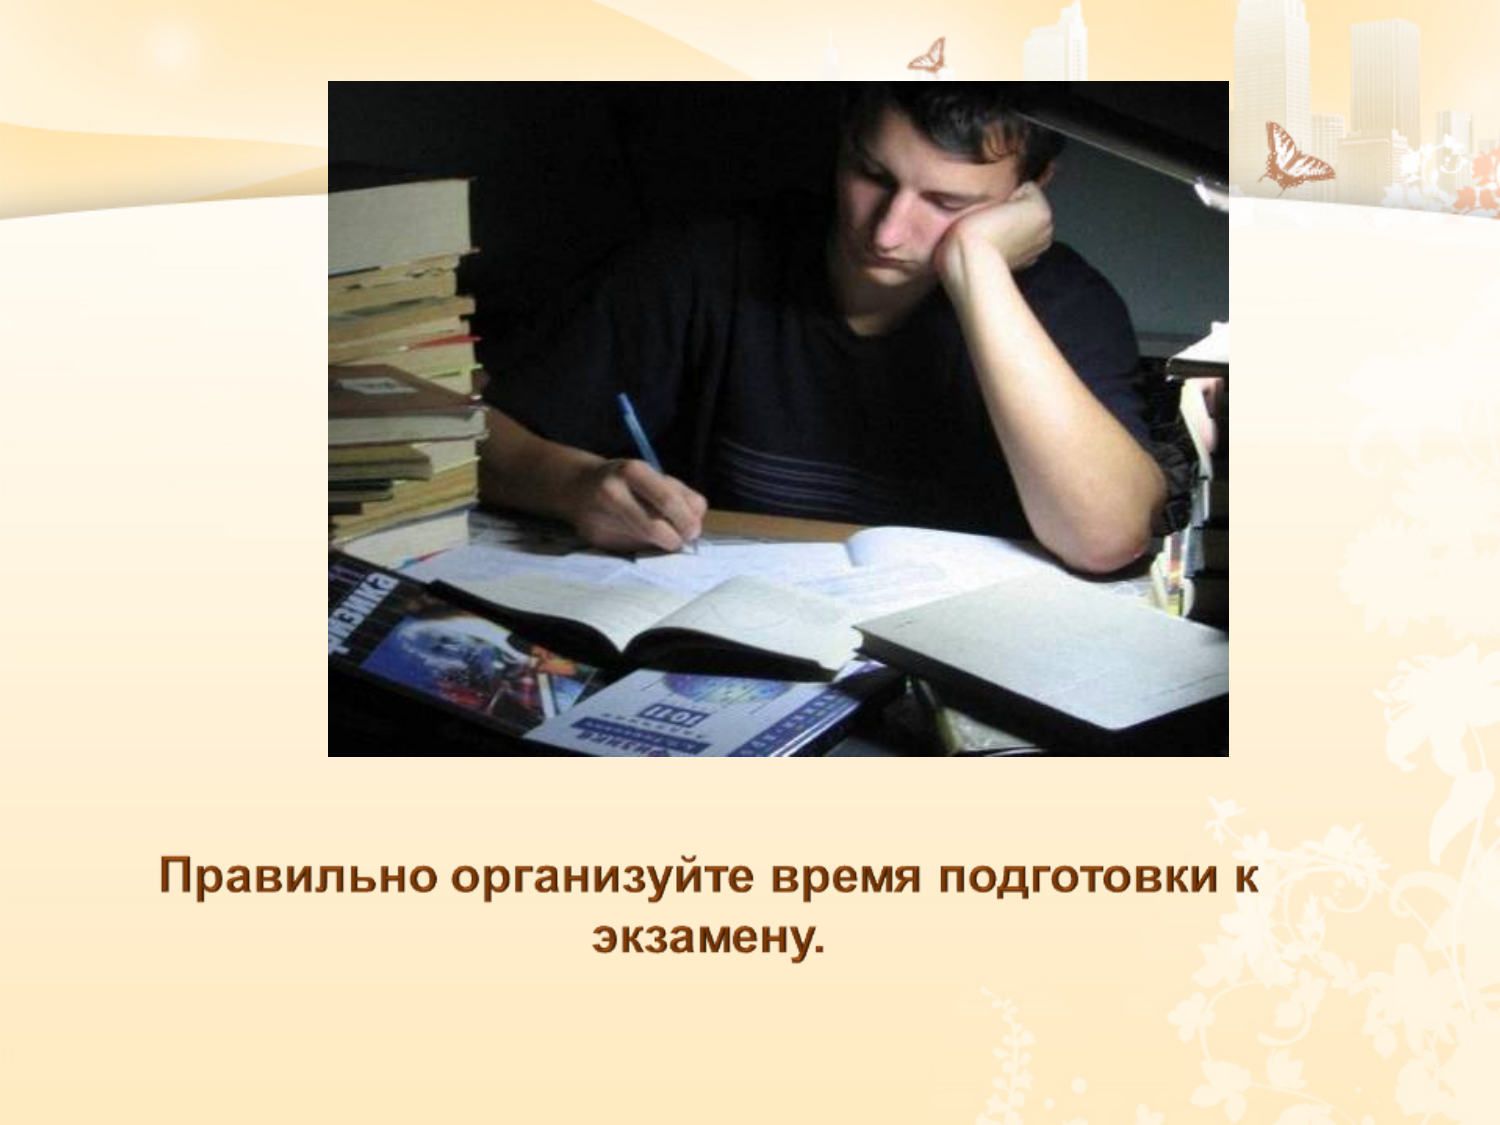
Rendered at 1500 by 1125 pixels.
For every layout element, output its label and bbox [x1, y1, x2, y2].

title [125, 826, 1305, 974]
picture [0, 0, 1500, 1125]
